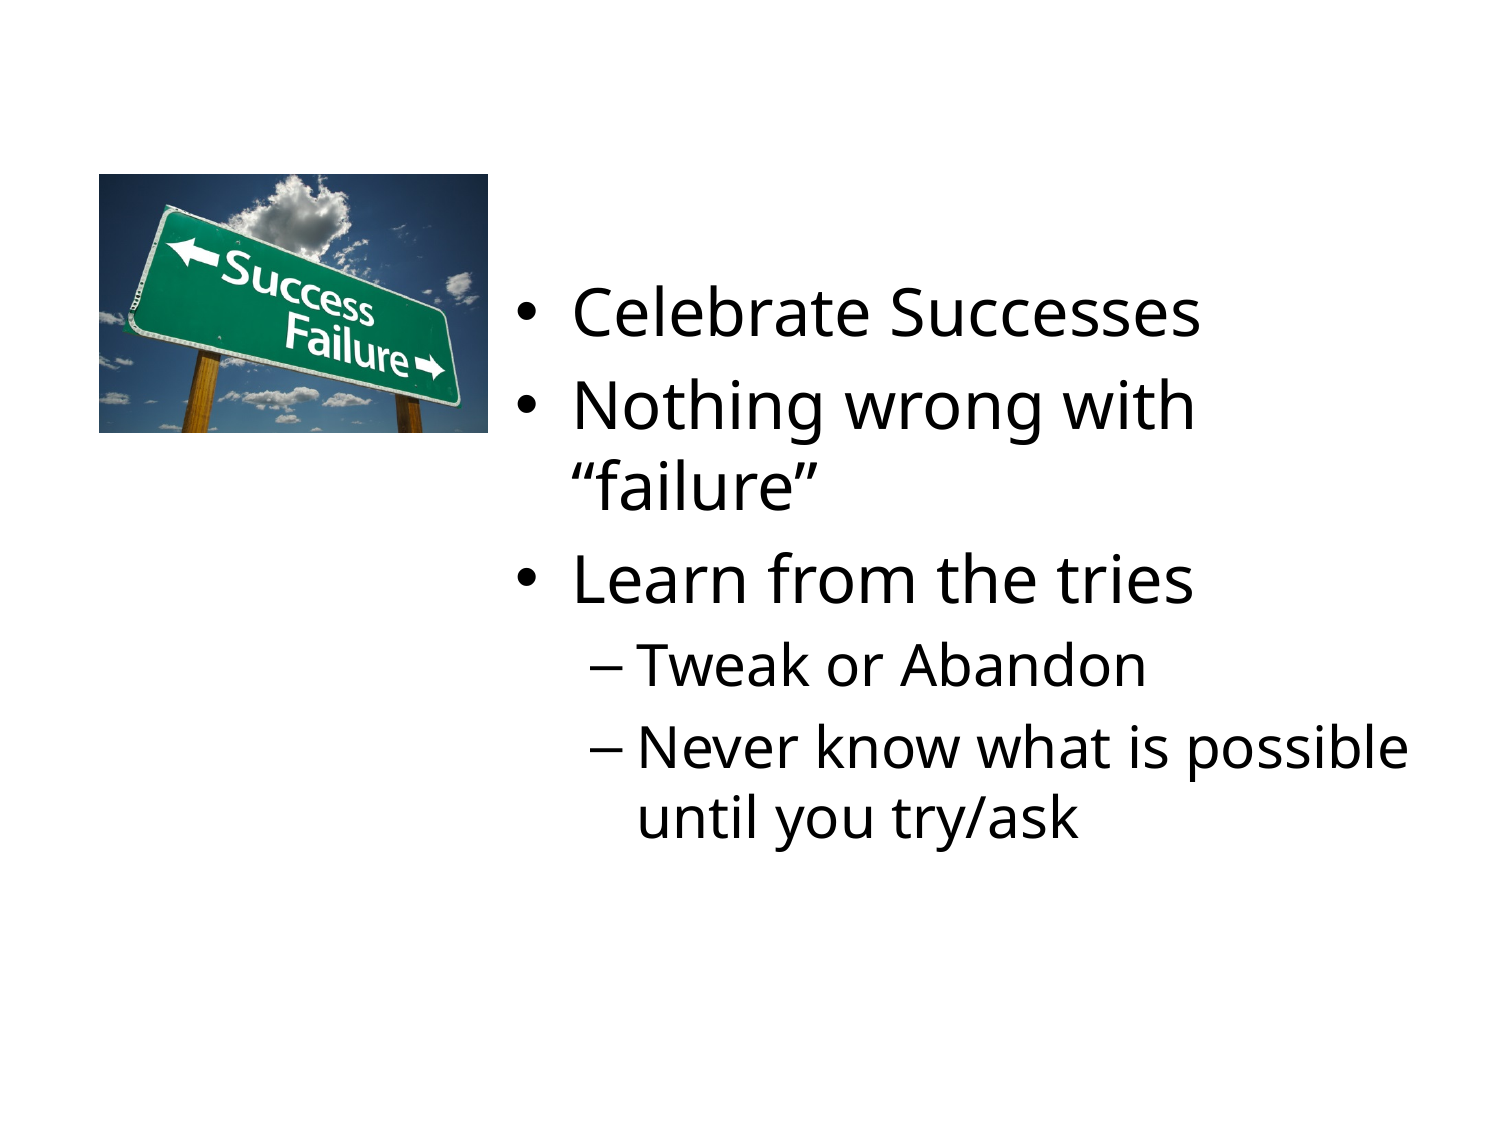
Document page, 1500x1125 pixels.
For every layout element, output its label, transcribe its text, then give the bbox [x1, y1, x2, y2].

picture [99, 174, 488, 433]
list Celebrate Successes Nothing wrong with “failure” Learn from the tries Tweak or Abandon Never know what is possible until you try/ask [500, 262, 1450, 1005]
